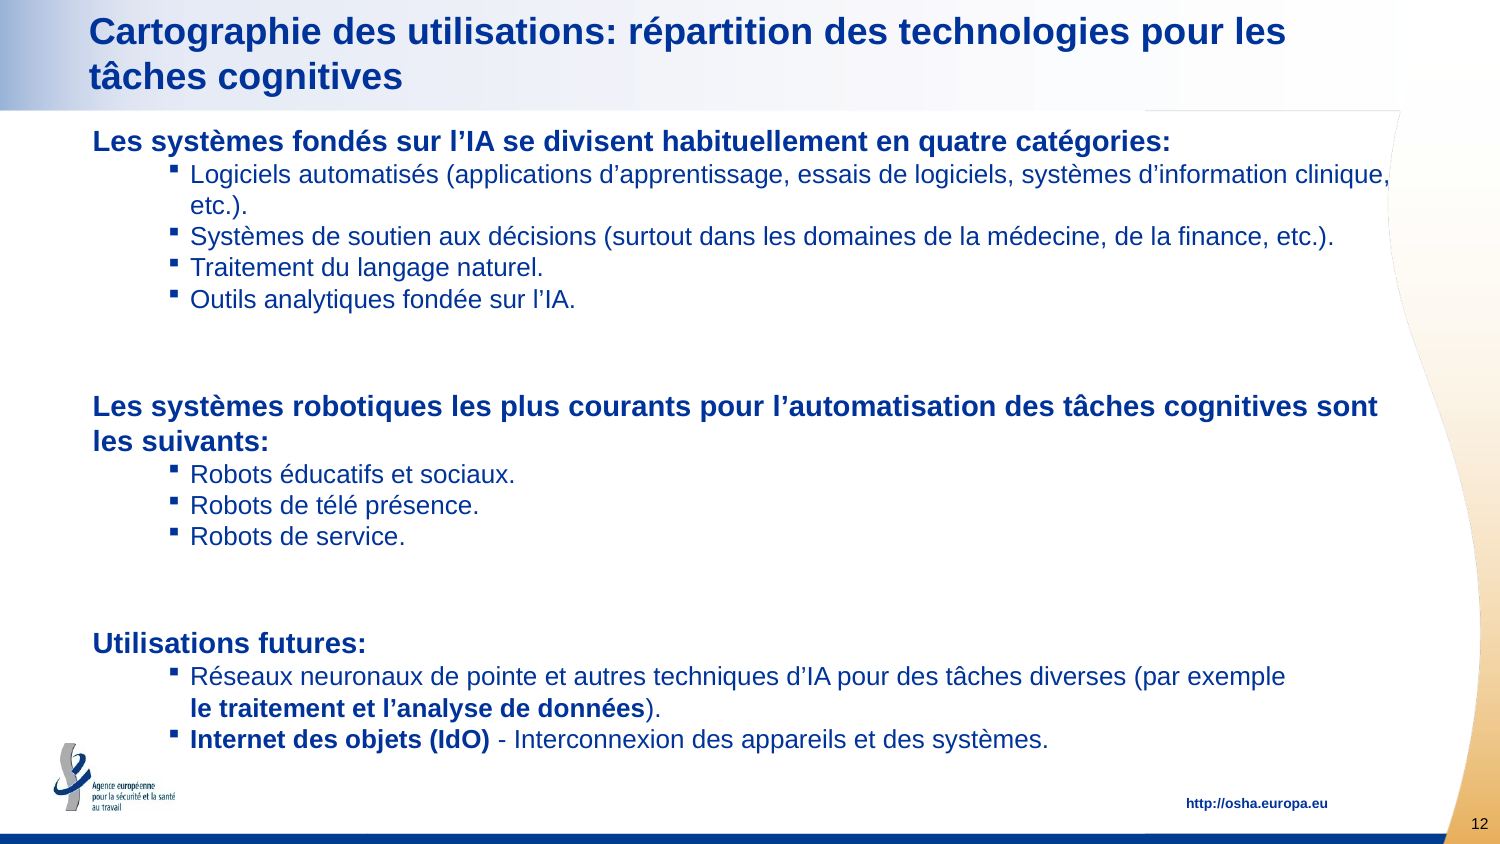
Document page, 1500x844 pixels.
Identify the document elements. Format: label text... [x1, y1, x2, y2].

picture [0, 0, 1500, 844]
title Cartographie des utilisations: répartition des technologies pour les tâches cognitives [73, 0, 1314, 131]
list Les systèmes fondés sur l’IA se divisent habituellement en quatre catégories: Logiciels automatisés (applications d’apprentissage, essais de logiciels, systèmes d’information clinique, etc.). Systèmes de soutien aux décisions (surtout dans les domaines de la médecine, de la finance, etc.). Traitement du langage naturel. Outils analytiques fondée sur l’IA. Les systèmes robotiques les plus courants pour l’automatisation des tâches cognitives sont les suivants: Robots éducatifs et sociaux. Robots de télé présence. Robots de service. Utilisations futures: Réseaux neuronaux de pointe et autres techniques d’IA pour des tâches diverses (par exemple le traitement et l’analyse de données). Internet des objets (IdO) - Interconnexion des appareils et des systèmes. [77, 114, 1439, 762]
